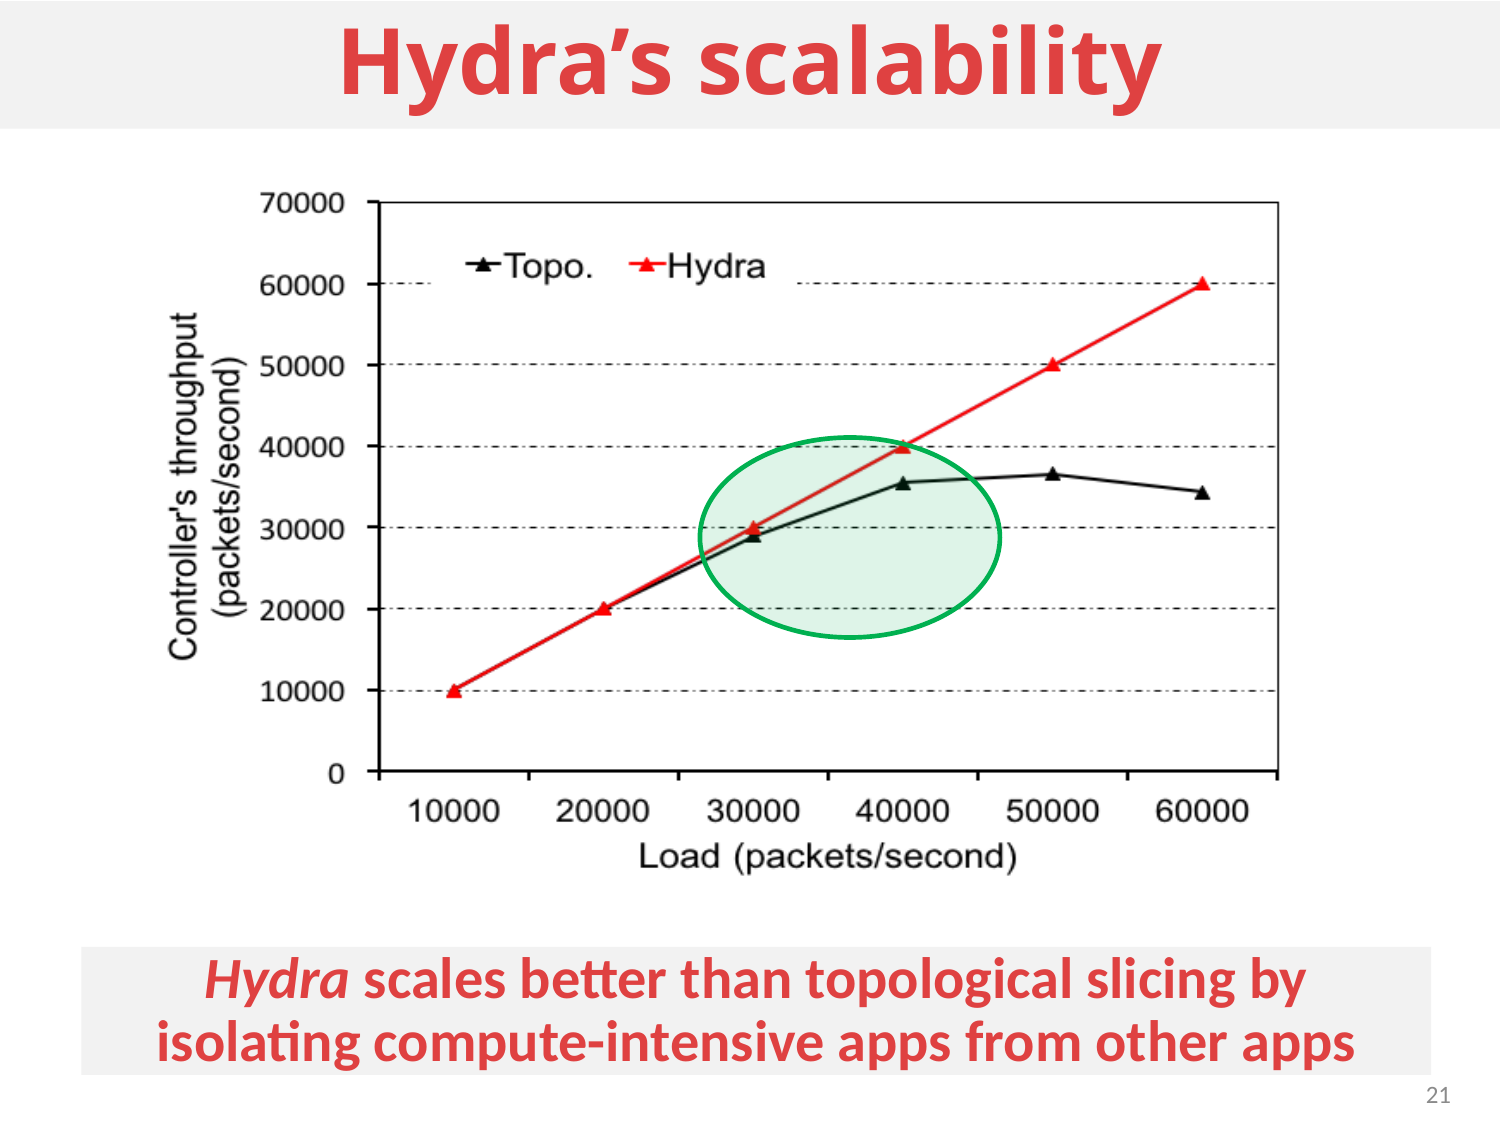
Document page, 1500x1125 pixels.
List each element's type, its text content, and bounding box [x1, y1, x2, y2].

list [124, 175, 1301, 960]
slide_number 21 [1345, 1070, 1467, 1116]
title Hydra’s scalability [0, 1, 1500, 129]
list Hydra scales better than topological slicing by isolating compute-intensive apps from other apps [81, 946, 1432, 1075]
